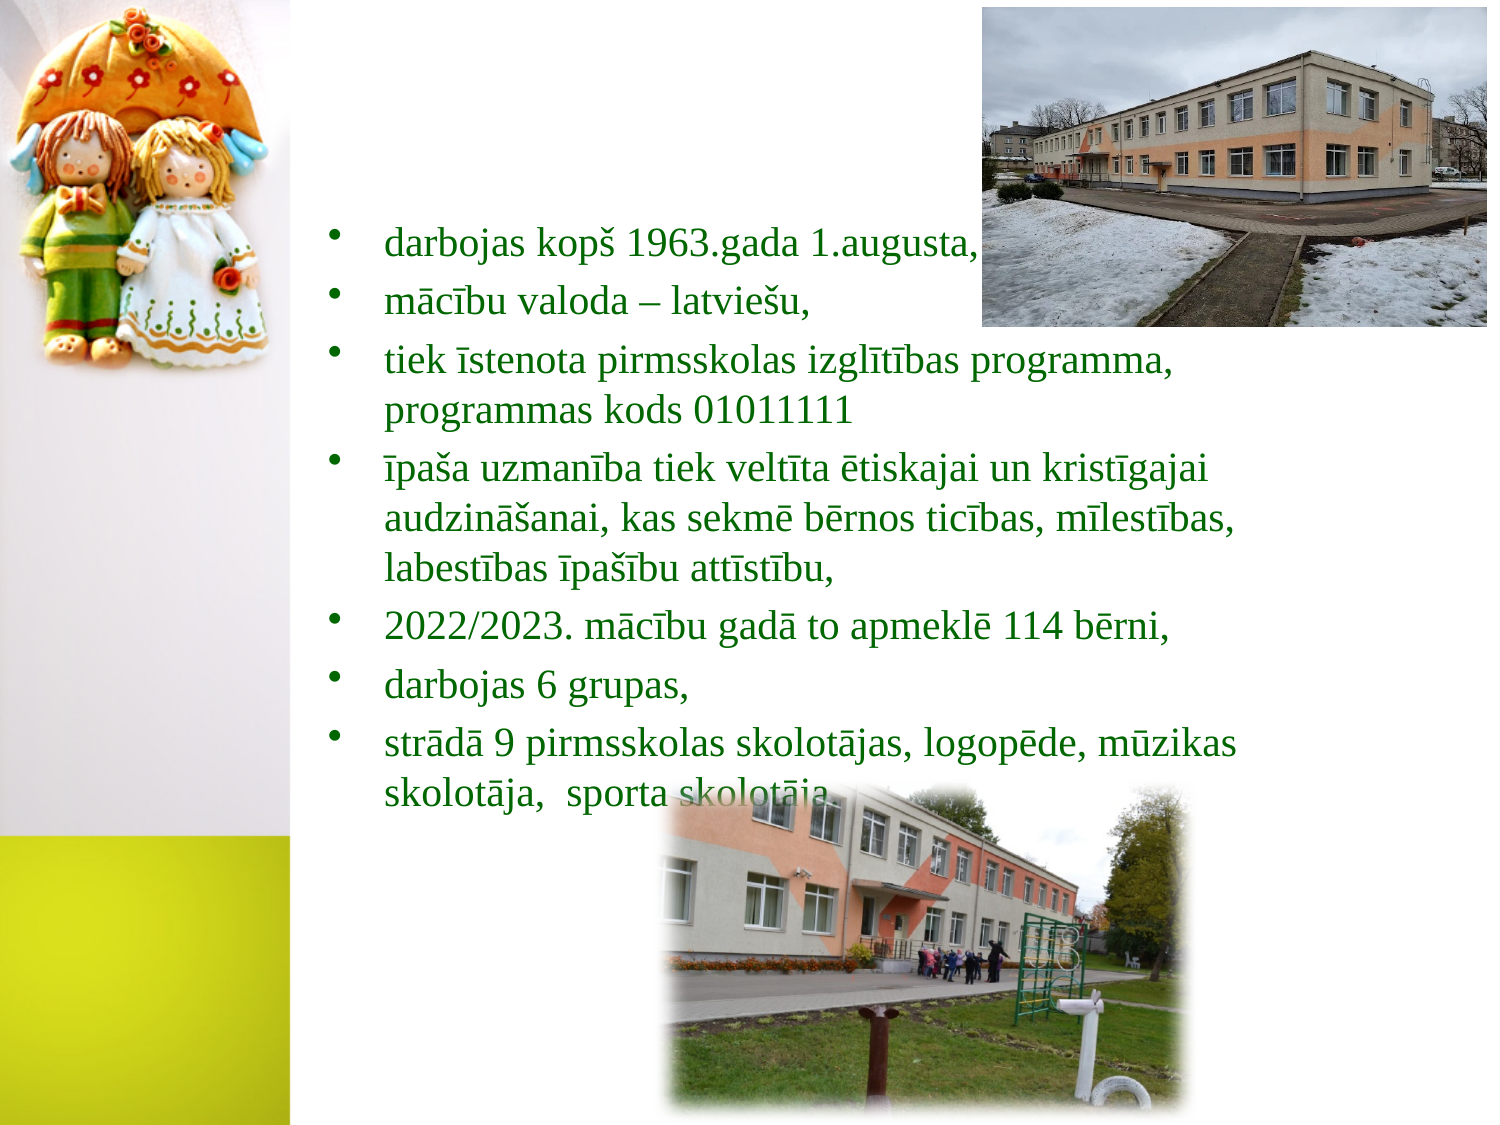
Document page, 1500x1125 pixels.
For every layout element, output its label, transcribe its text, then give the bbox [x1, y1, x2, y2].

list darbojas kopš 1963.gada 1.augusta, mācību valoda – latviešu, tiek īstenota pirmsskolas izglītības programma, programmas kods 01011111 īpaša uzmanība tiek veltīta ētiskajai un kristīgajai audzināšanai, kas sekmē bērnos ticības, mīlestības, labestības īpašību attīstību, 2022/2023. mācību gadā to apmeklē 114 bērni, darbojas 6 grupas, strādā 9 pirmsskolas skolotājas, logopēde, mūzikas skolotāja, sporta skolotāja. [312, 148, 1424, 847]
picture [0, 0, 1500, 1125]
